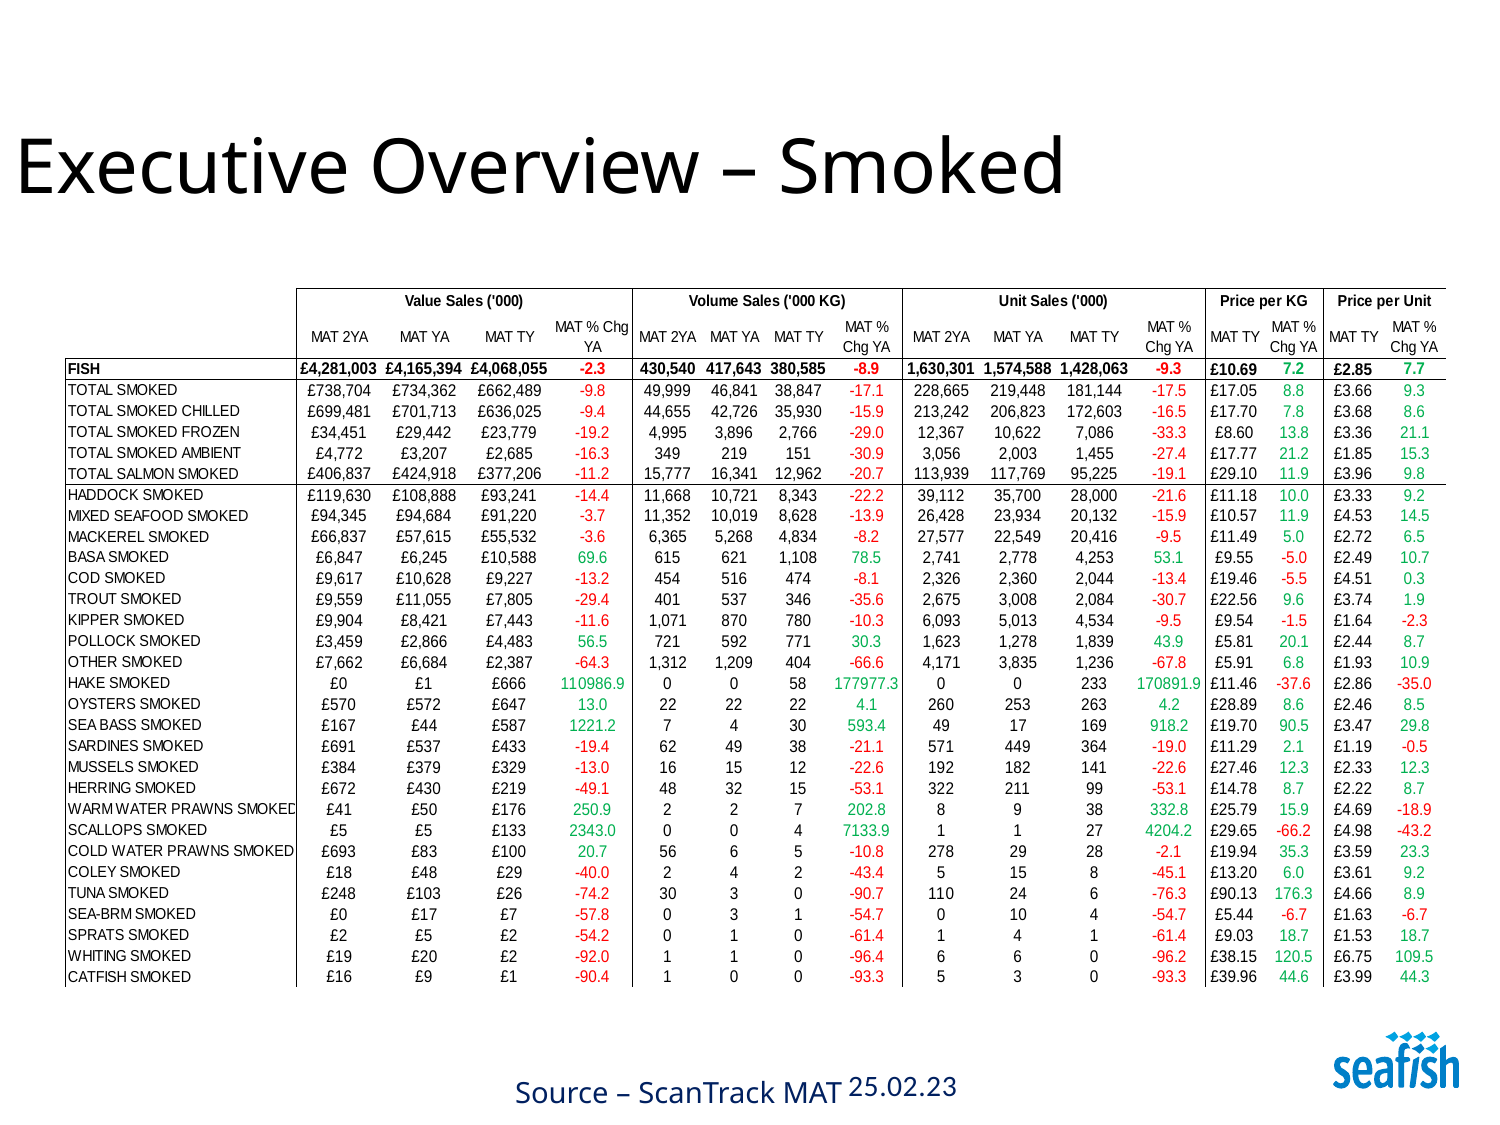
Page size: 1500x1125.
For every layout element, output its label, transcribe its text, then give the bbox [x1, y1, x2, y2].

picture [64, 287, 1447, 988]
text_box Source – ScanTrack MAT [0, 1067, 857, 1117]
title Executive Overview – Smoked [0, 120, 1418, 219]
picture [841, 1072, 1003, 1114]
